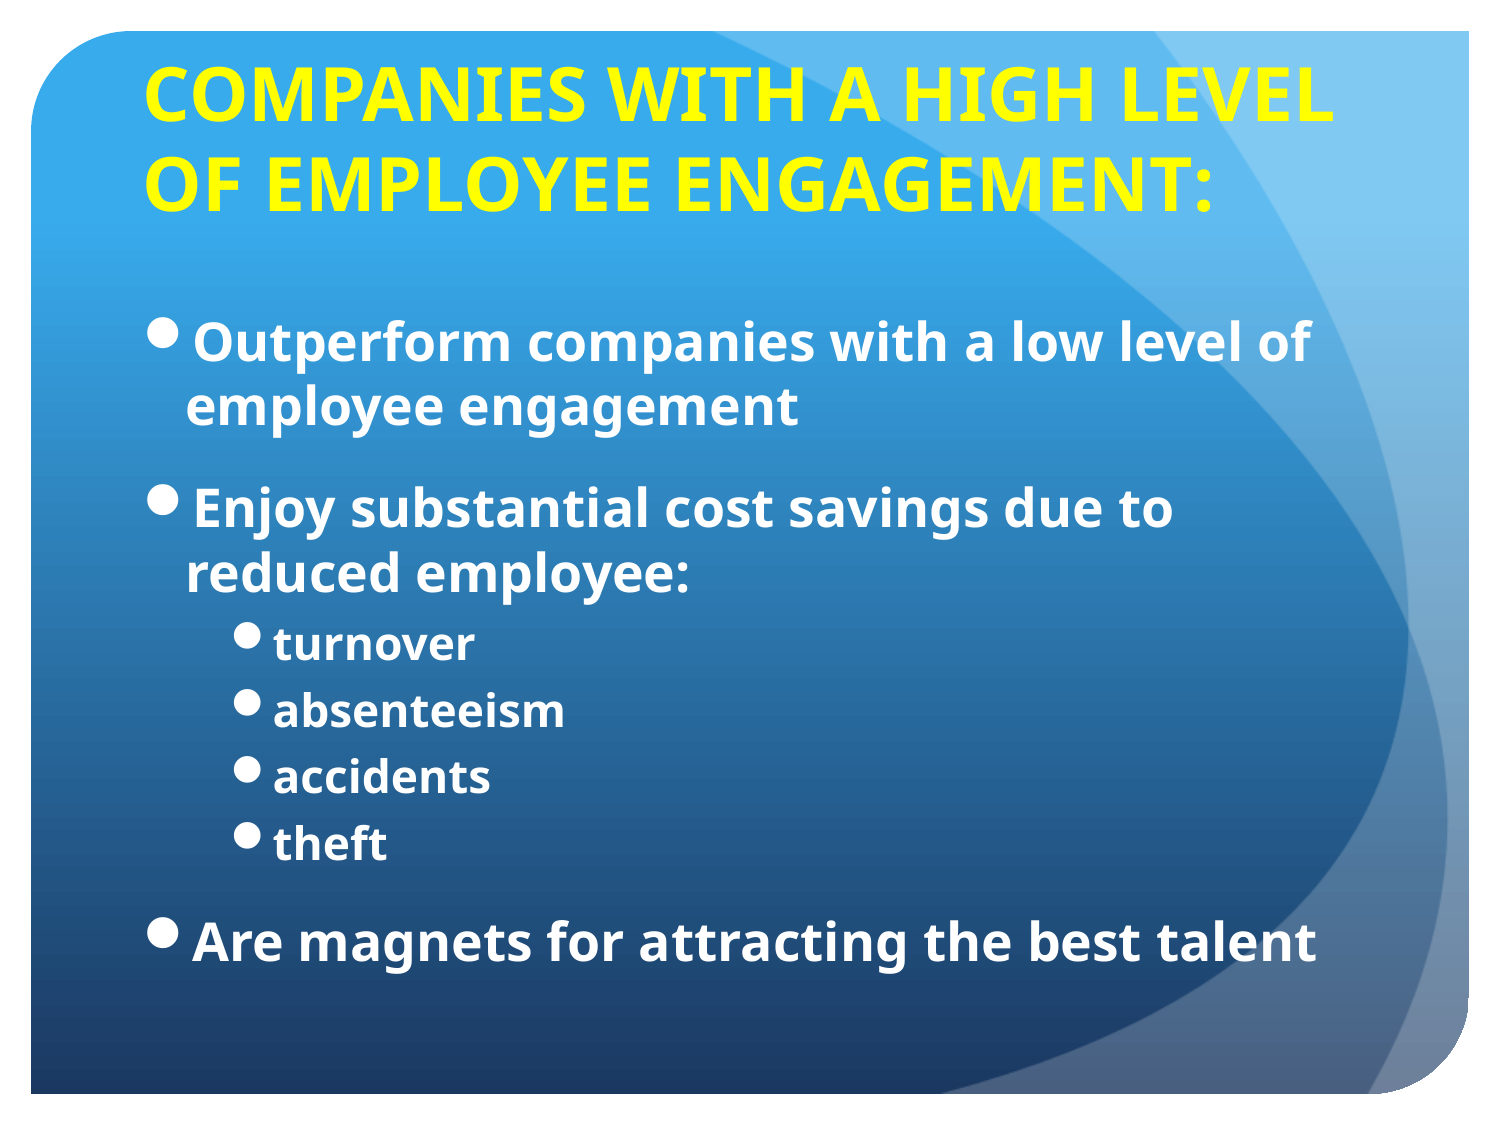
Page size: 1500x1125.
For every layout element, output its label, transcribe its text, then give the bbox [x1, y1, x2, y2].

list Outperform companies with a low level of employee engagement Enjoy substantial cost savings due to reduced employee: turnover absenteeism accidents theft Are magnets for attracting the best talent [127, 299, 1372, 991]
title COMPANIES WITH A HIGH LEVEL OF EMPLOYEE ENGAGEMENT: [127, 50, 1372, 234]
picture [24, 30, 1473, 1094]
